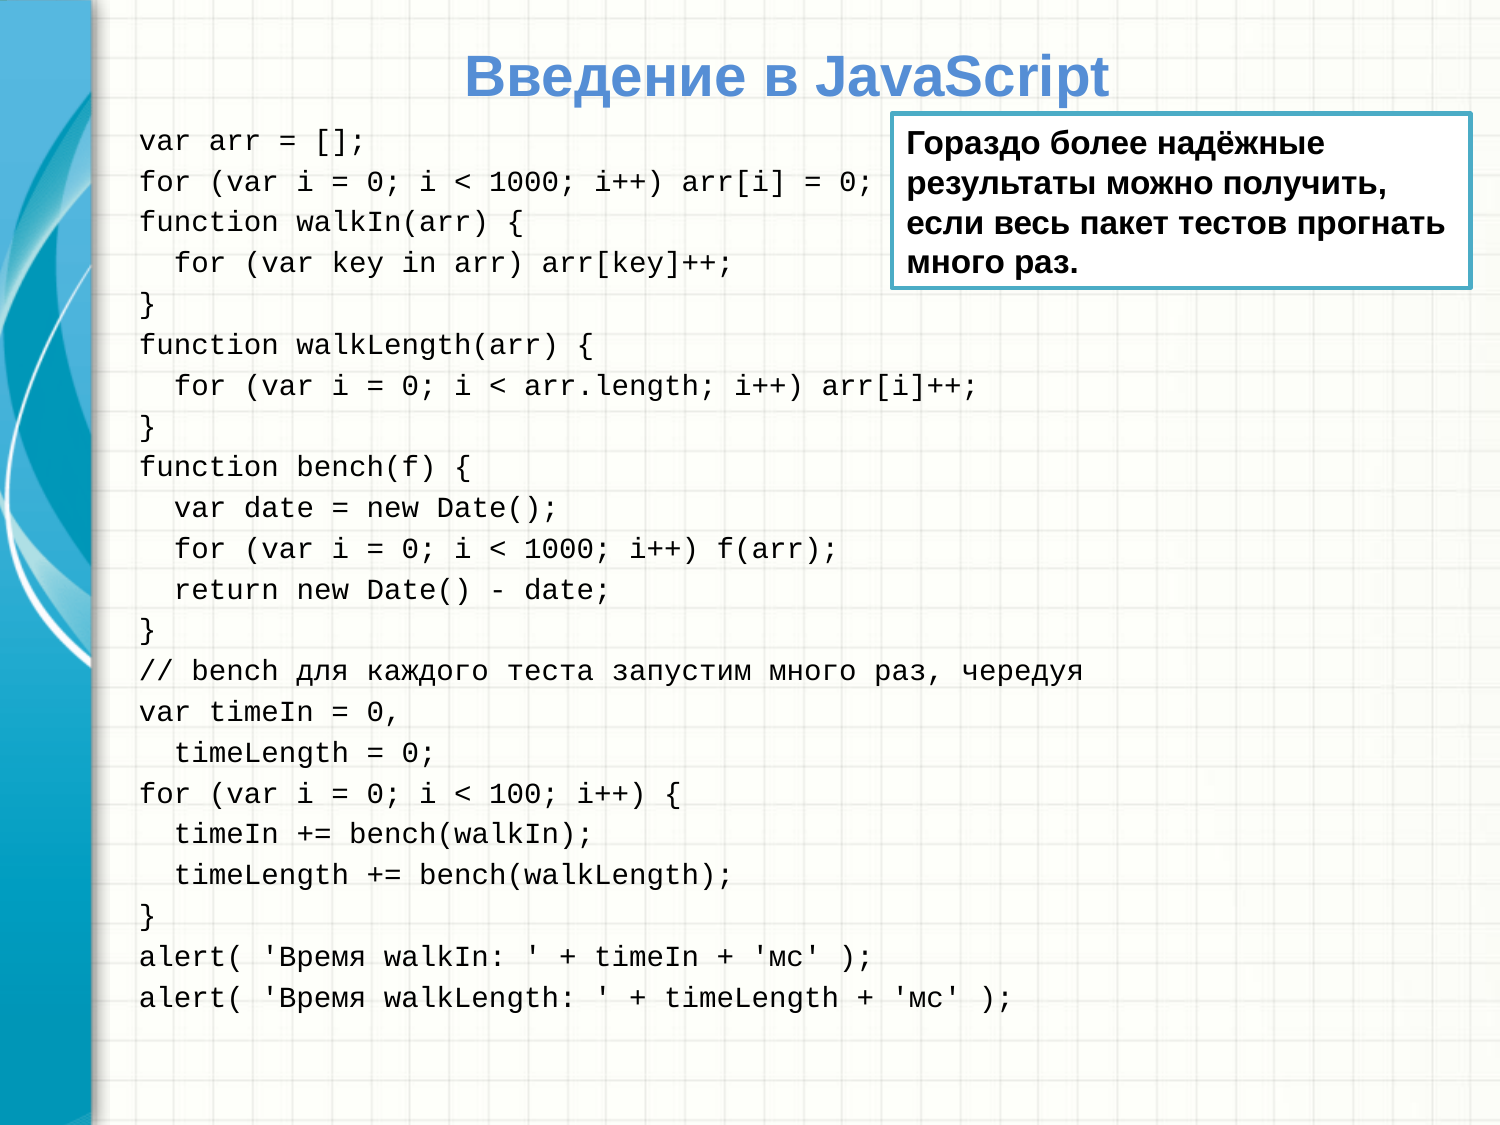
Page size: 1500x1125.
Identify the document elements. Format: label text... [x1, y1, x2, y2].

text_box Гораздо более надёжные результаты можно получить, если весь пакет тестов прогнать много раз. [890, 111, 1473, 290]
list var arr = []; for (var i = 0; i < 1000; i++) arr[i] = 0; function walkIn(arr) { for (var key in arr) arr[key]++; } function walkLength(arr) { for (var i = 0; i < arr.length; i++) arr[i]++; } function bench(f) { var date = new Date(); for (var i = 0; i < 1000; i++) f(arr); return new Date() - date; } // bench для каждого теста запустим много раз, чередуя var timeIn = 0, timeLength = 0; for (var i = 0; i < 100; i++) { timeIn += bench(walkIn); timeLength += bench(walkLength); } alert( 'Время walkIn: ' + timeIn + 'мс' ); alert( 'Время walkLength: ' + timeLength + 'мс' ); [123, 113, 1471, 1059]
picture [0, 0, 1500, 1125]
title Введение в JavaScript [125, 44, 1450, 102]
